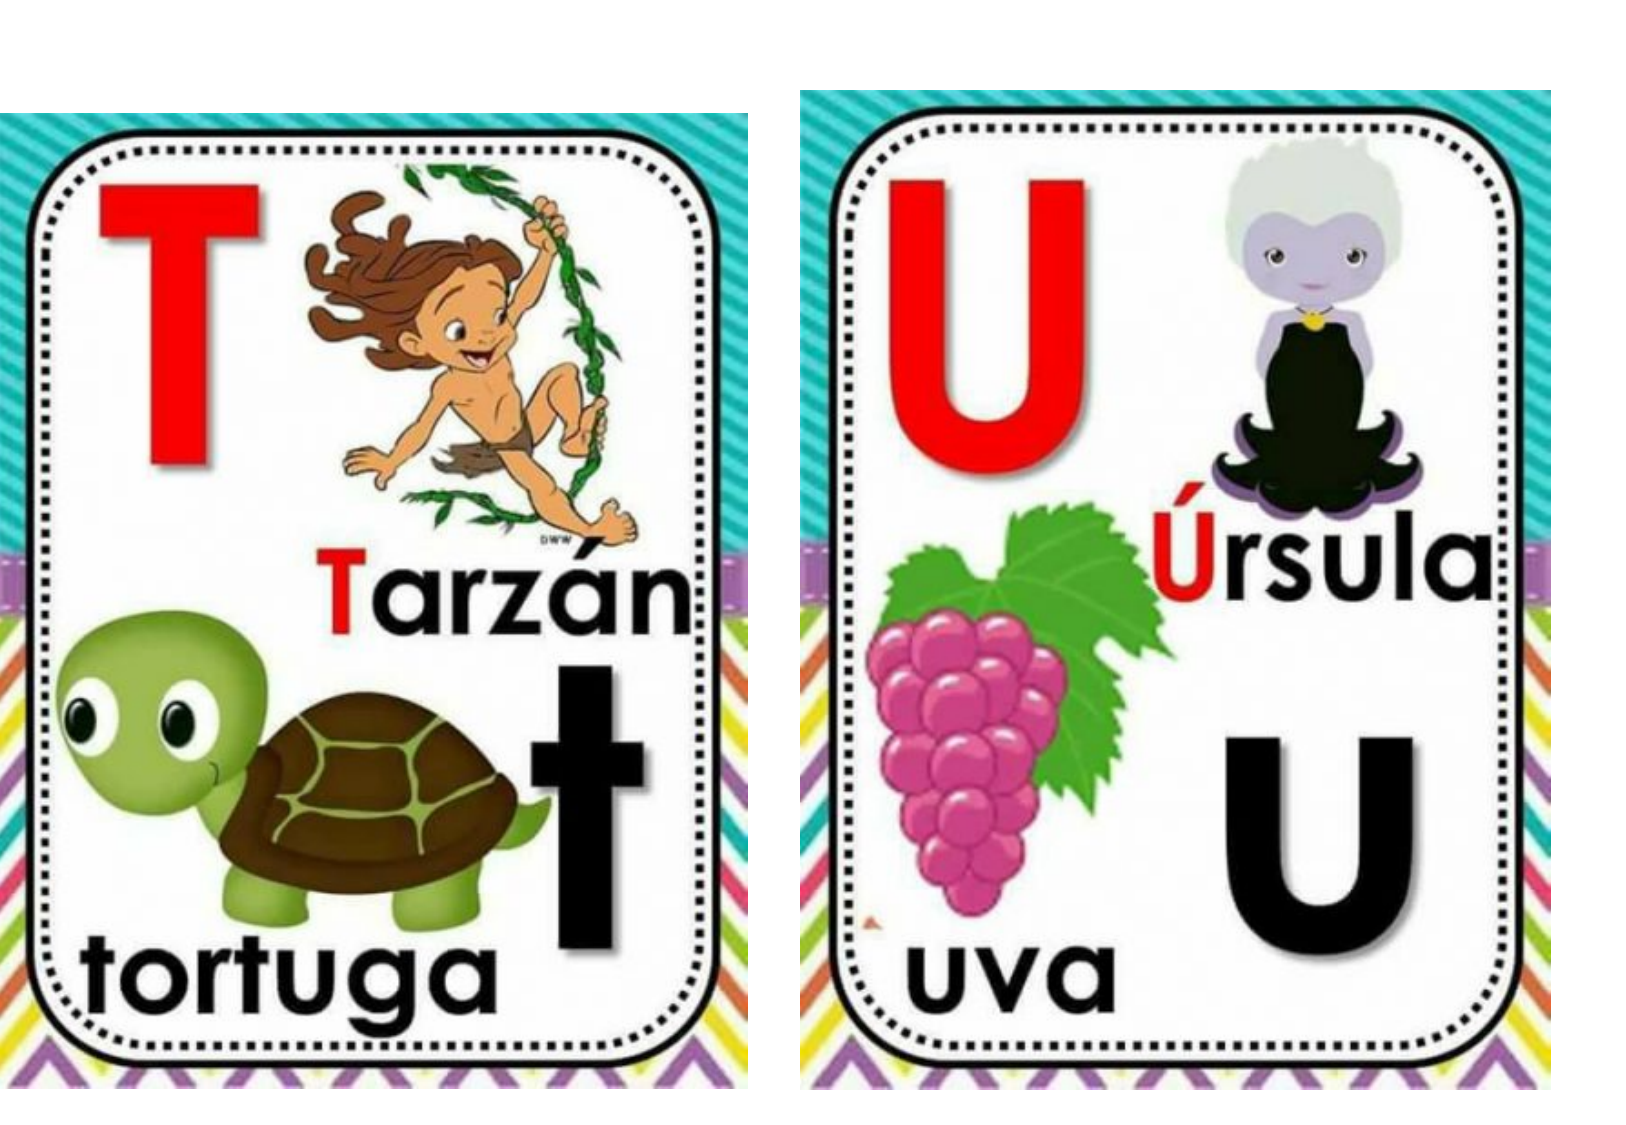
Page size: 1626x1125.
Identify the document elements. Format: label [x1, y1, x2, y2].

picture [800, 90, 1551, 1090]
picture [0, 113, 748, 1089]
